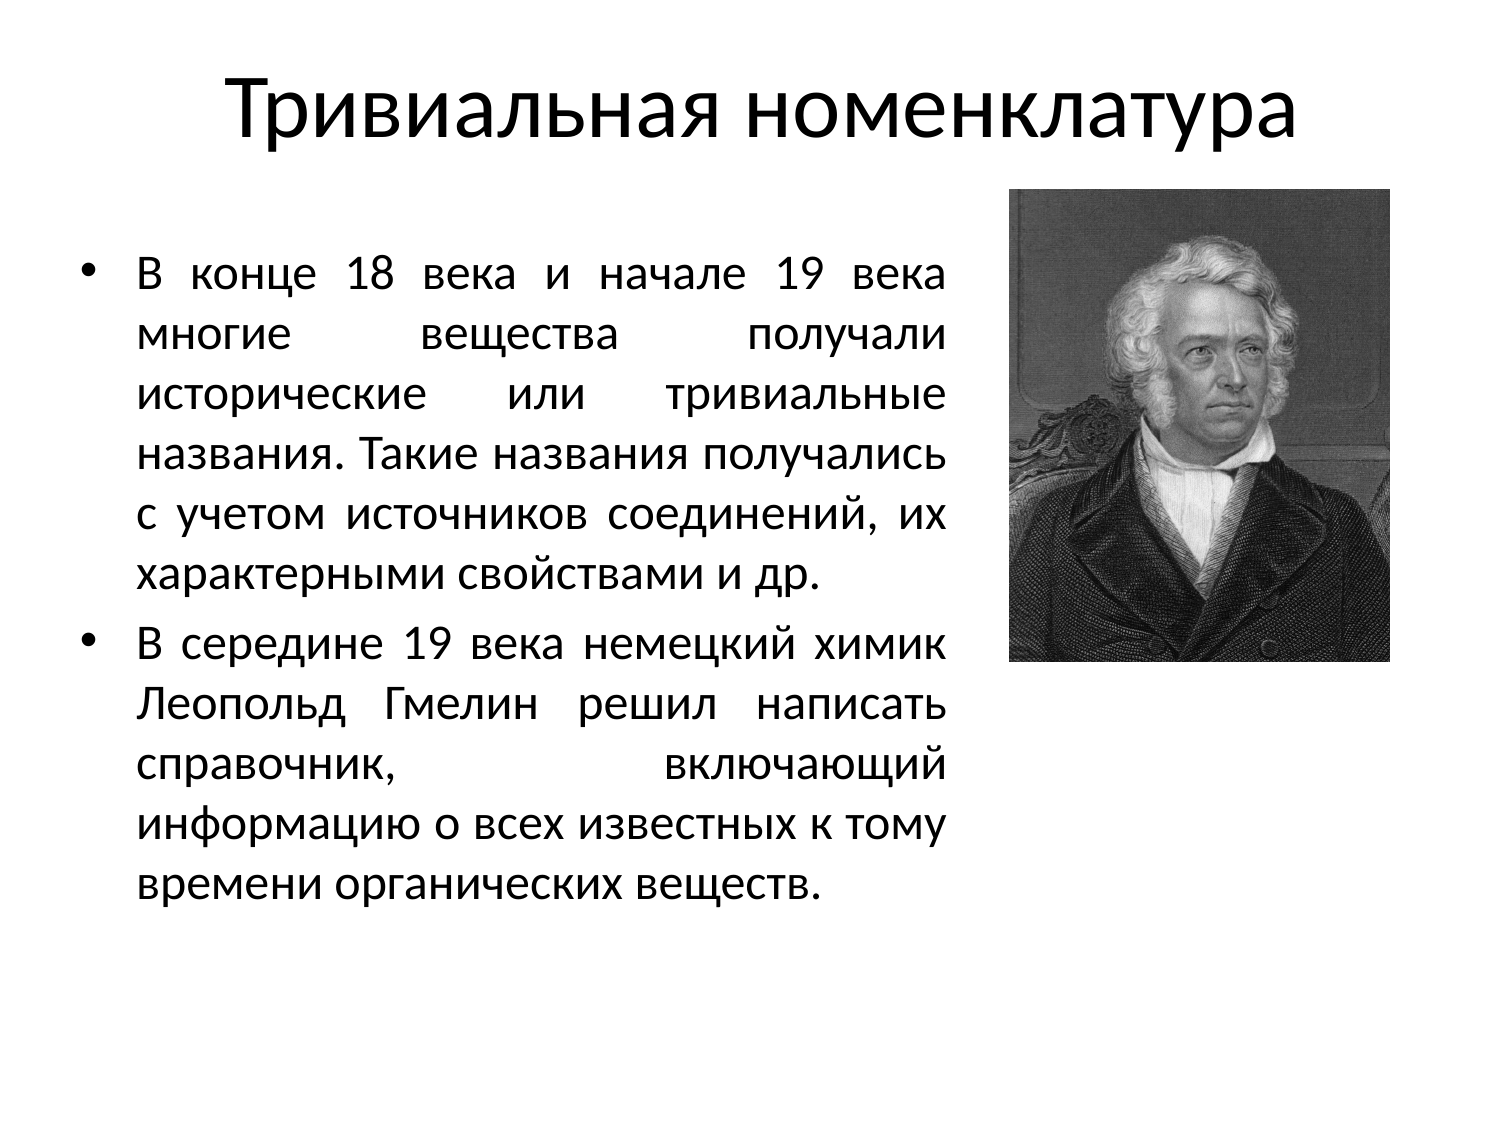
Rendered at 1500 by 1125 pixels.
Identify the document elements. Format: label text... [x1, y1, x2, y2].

picture [1009, 189, 1390, 662]
list В конце 18 века и начале 19 века многие вещества получали исторические или тривиальные названия. Такие названия получались с учетом источников соединений, их характерными свойствами и др. В середине 19 века немецкий химик Леопольд Гмелин решил написать справочник, включающий информацию о всех известных к тому времени органических веществ. [64, 231, 963, 1012]
title Тривиальная номенклатура [159, 31, 1366, 171]
